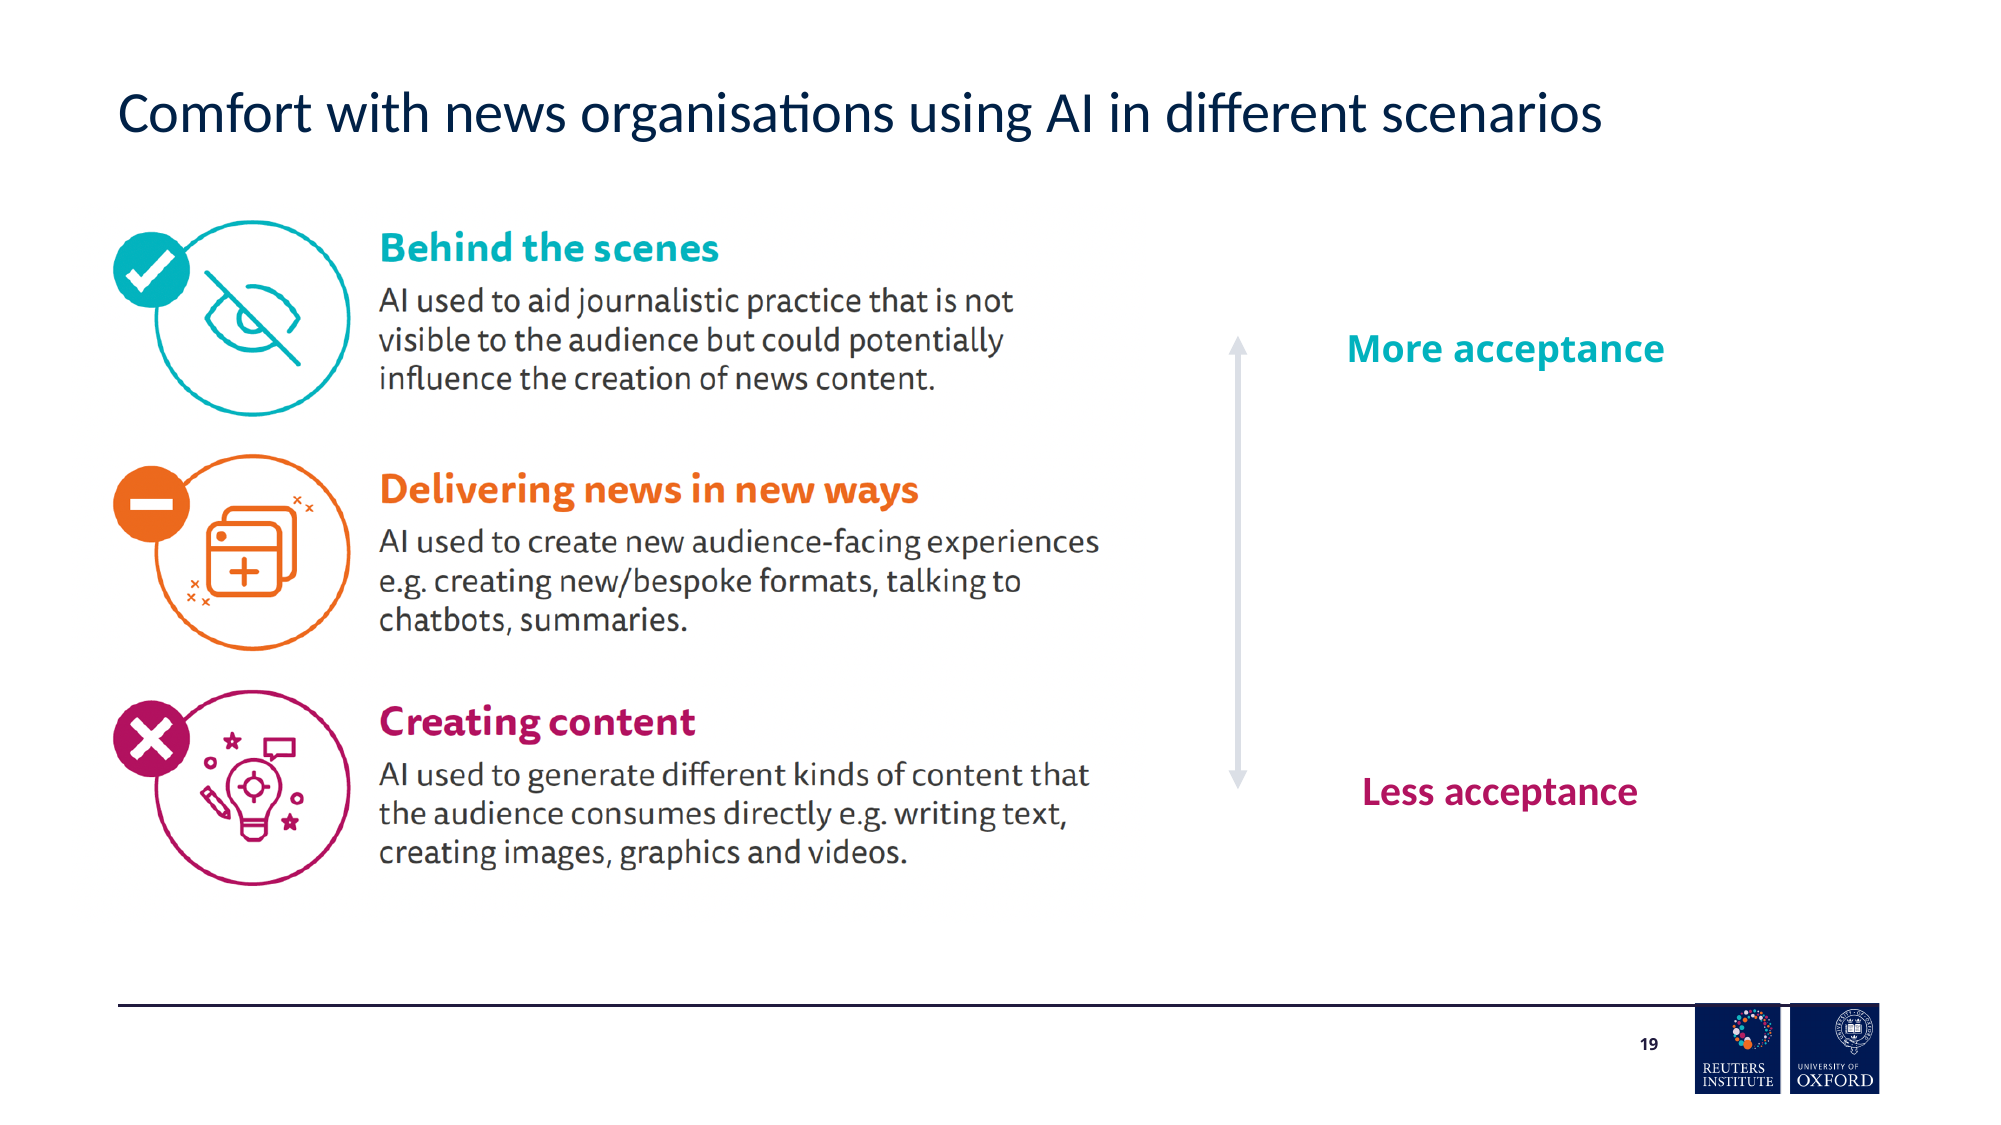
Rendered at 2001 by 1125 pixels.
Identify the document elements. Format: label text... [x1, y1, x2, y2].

text_box Less acceptance [1347, 756, 1830, 822]
title Comfort with news organisations using AI in different scenarios [118, 82, 2000, 243]
text_box More acceptance [1331, 317, 1814, 378]
slide_number 19 [1620, 1033, 1678, 1125]
picture [70, 202, 1146, 923]
